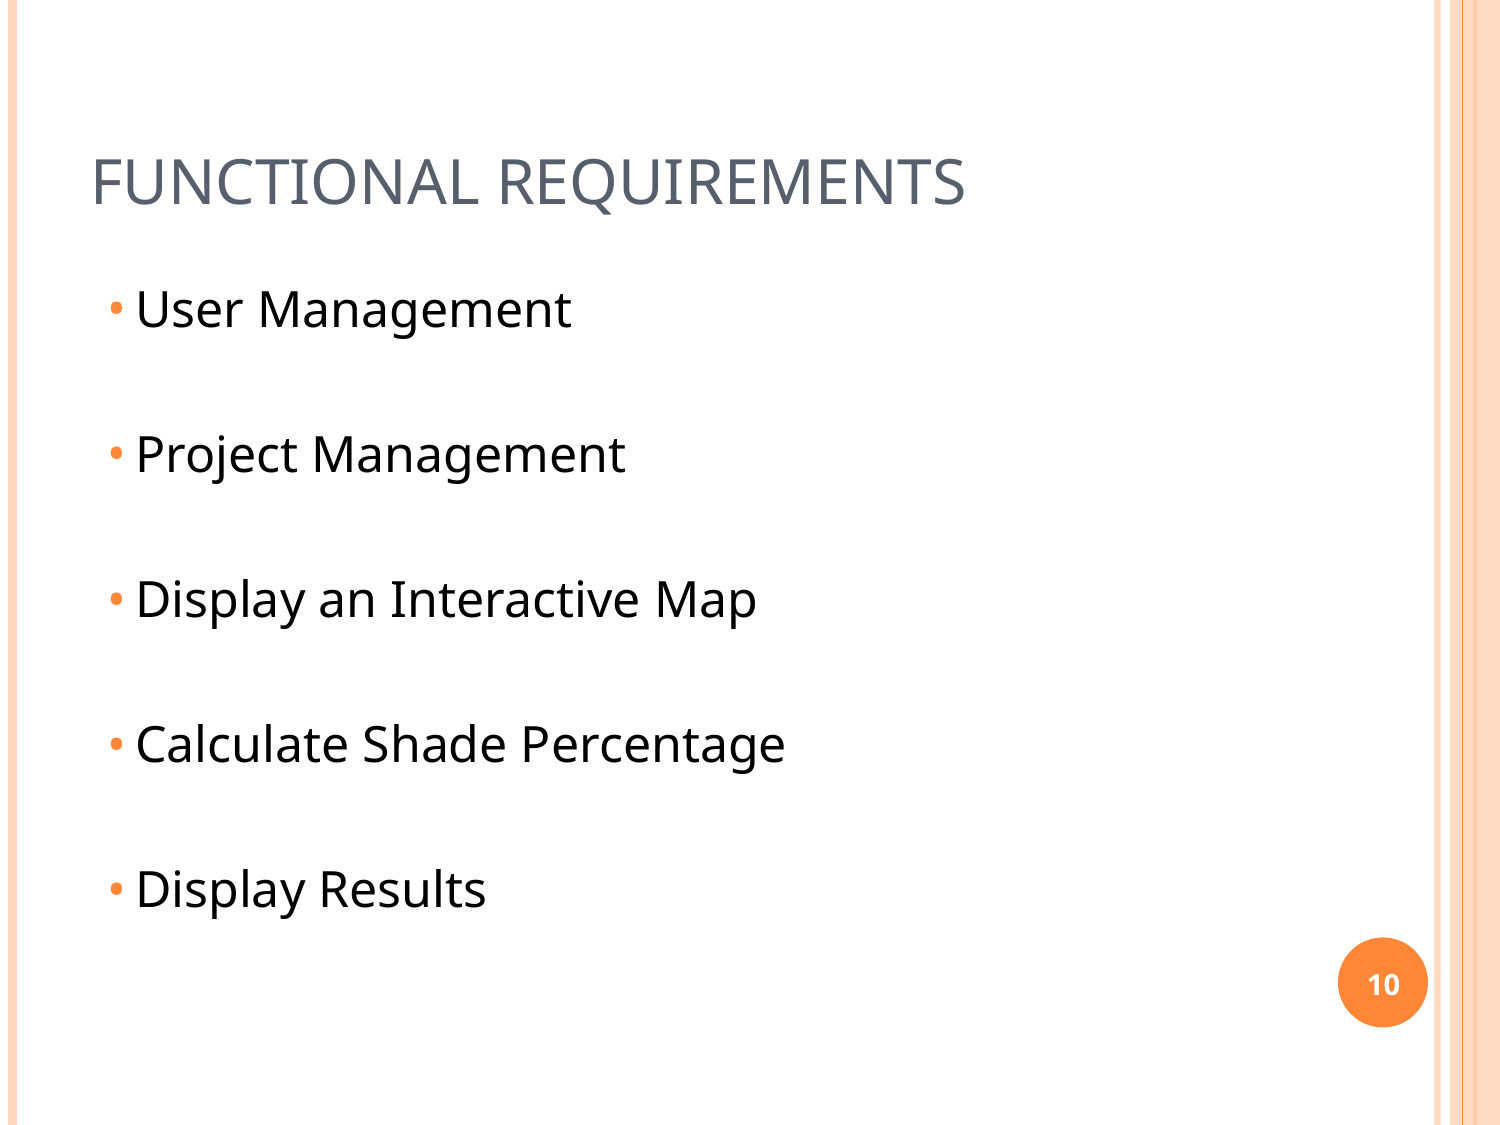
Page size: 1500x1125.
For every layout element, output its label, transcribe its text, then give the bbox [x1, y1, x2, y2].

title Functional Requirements [75, 45, 1300, 233]
list User Management Project Management Display an Interactive Map Calculate Shade Percentage Display Results [75, 262, 1300, 1062]
slide_number 10 [1333, 940, 1434, 1027]
